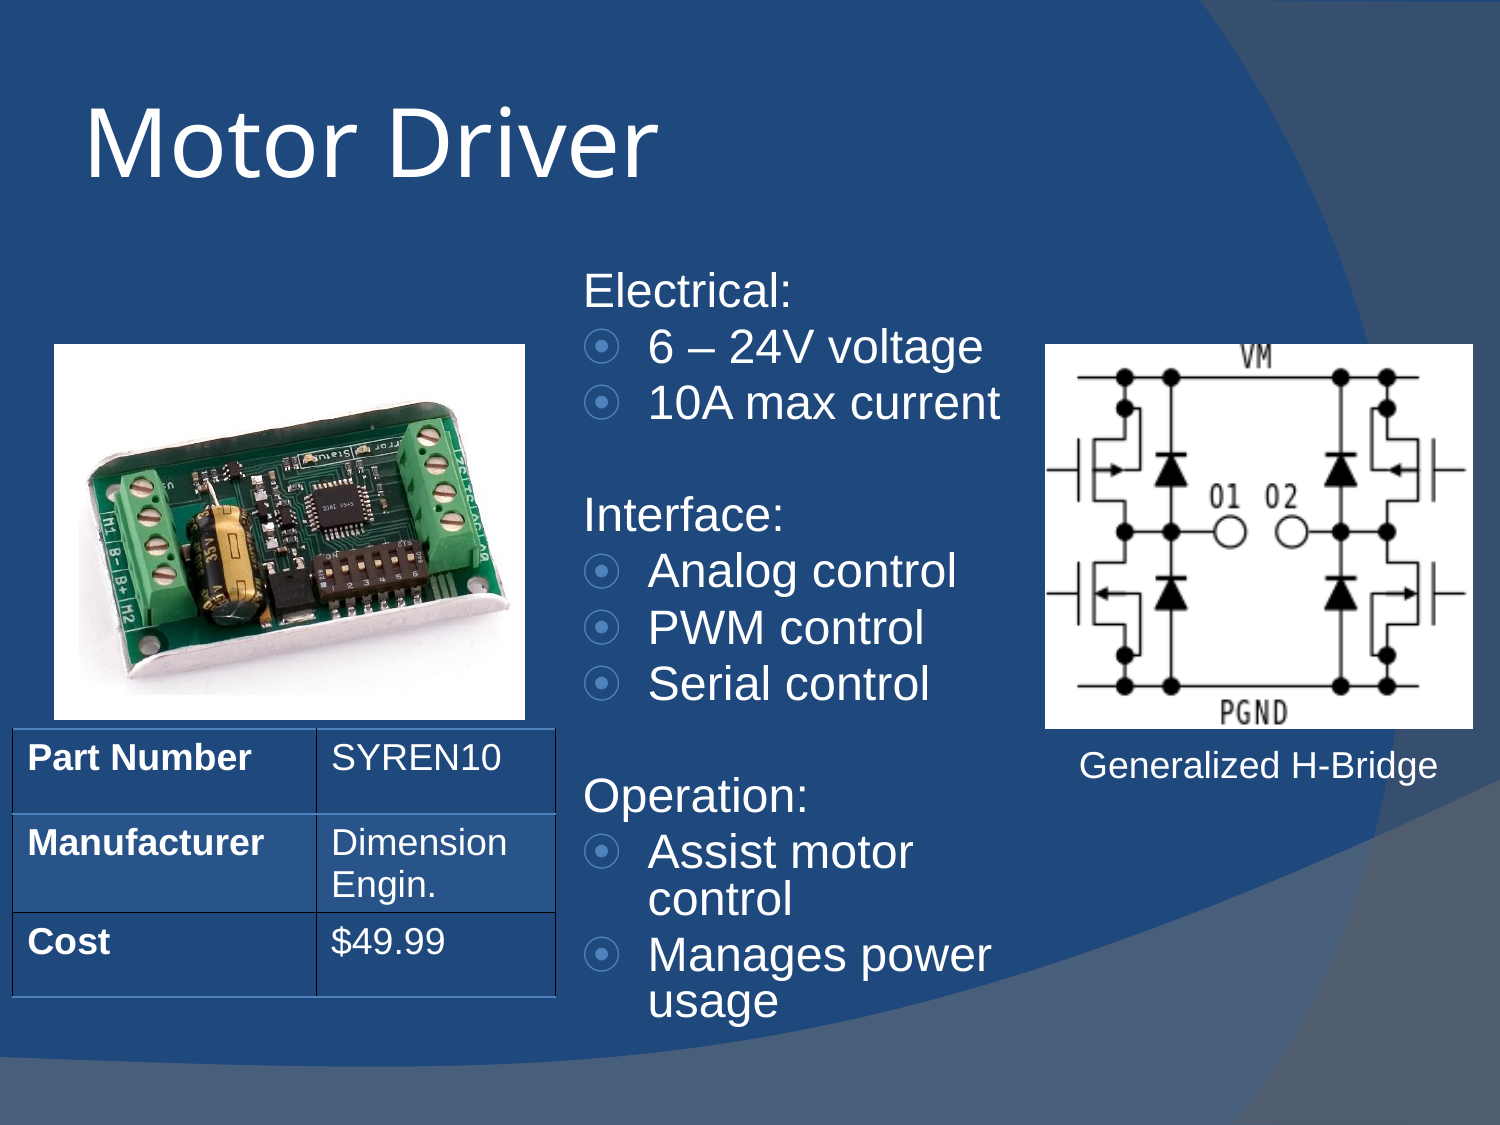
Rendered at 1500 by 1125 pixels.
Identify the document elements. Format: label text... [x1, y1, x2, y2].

table_cell Cost [13, 913, 316, 996]
picture [54, 344, 525, 721]
table_header Part Number [13, 730, 316, 813]
table_header SYREN10 [317, 730, 555, 813]
list Electrical: 6 – 24V voltage 10A max current Interface: Analog control PWM control Serial control Operation: Assist motor control Manages power usage [563, 262, 1087, 1098]
title Motor Driver [75, 45, 1300, 233]
picture [1044, 344, 1473, 730]
table_cell $49.99 [317, 913, 555, 996]
text_box Generalized H-Bridge [1044, 736, 1473, 795]
table_cell Dimension Engin. [317, 815, 555, 912]
table_cell Manufacturer [13, 815, 316, 912]
